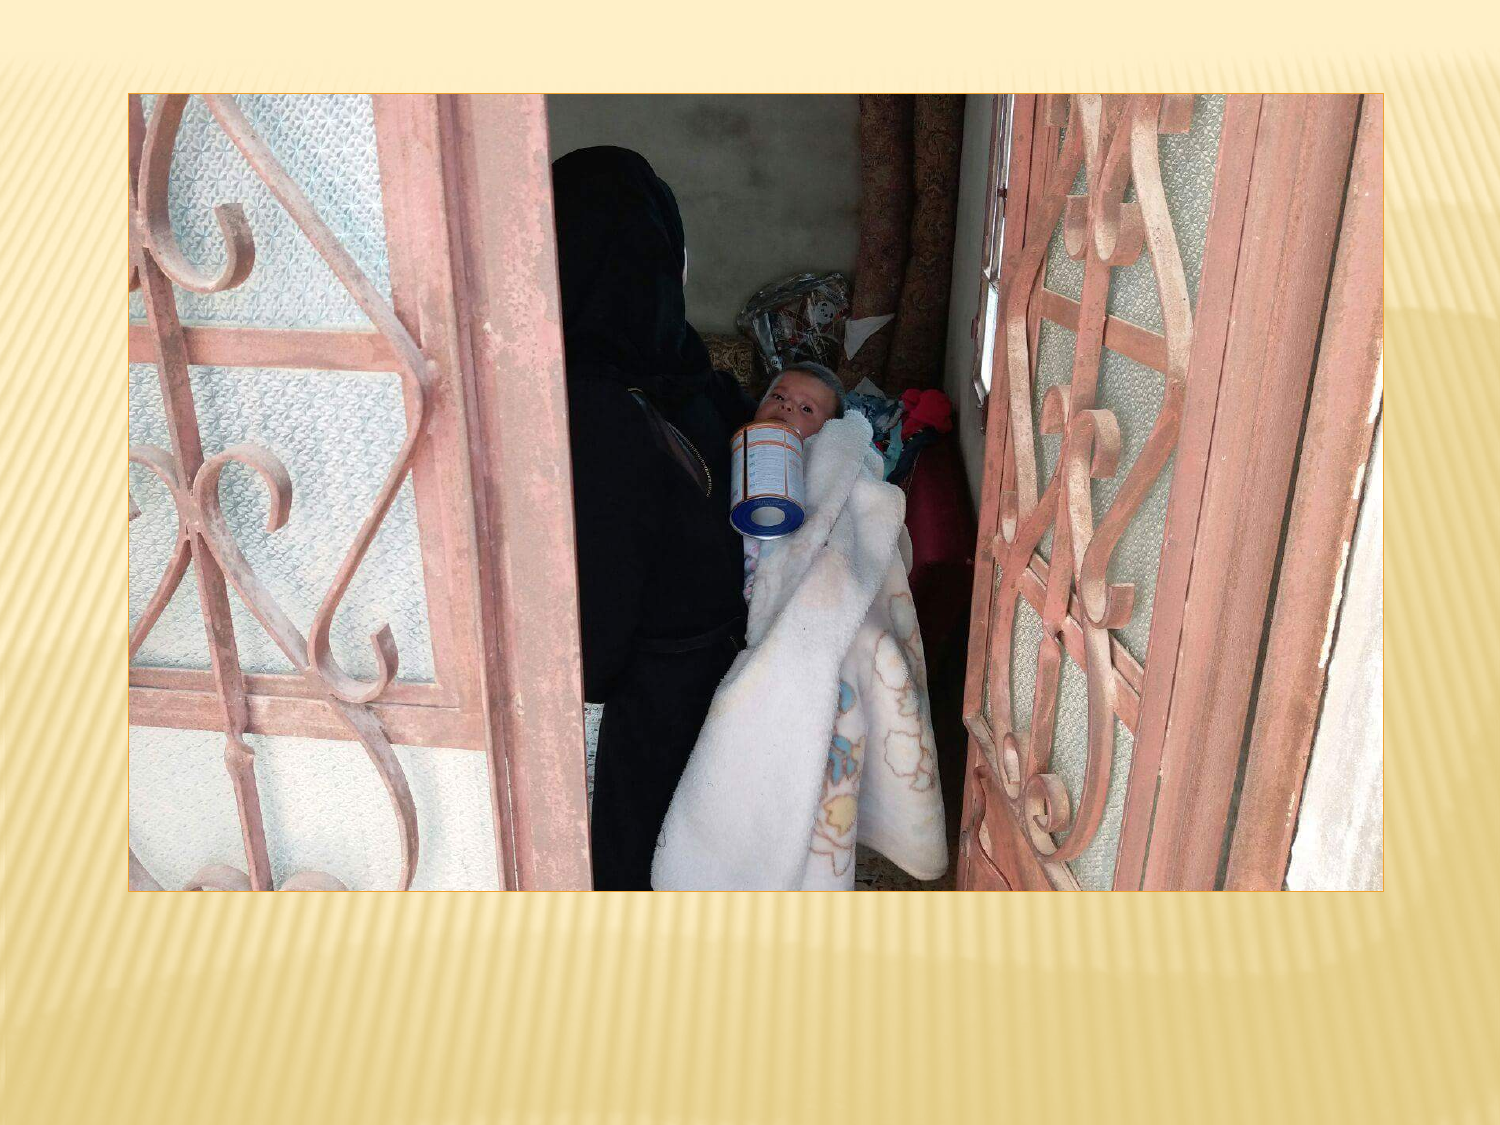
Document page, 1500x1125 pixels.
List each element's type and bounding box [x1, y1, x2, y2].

picture [128, 93, 1384, 891]
